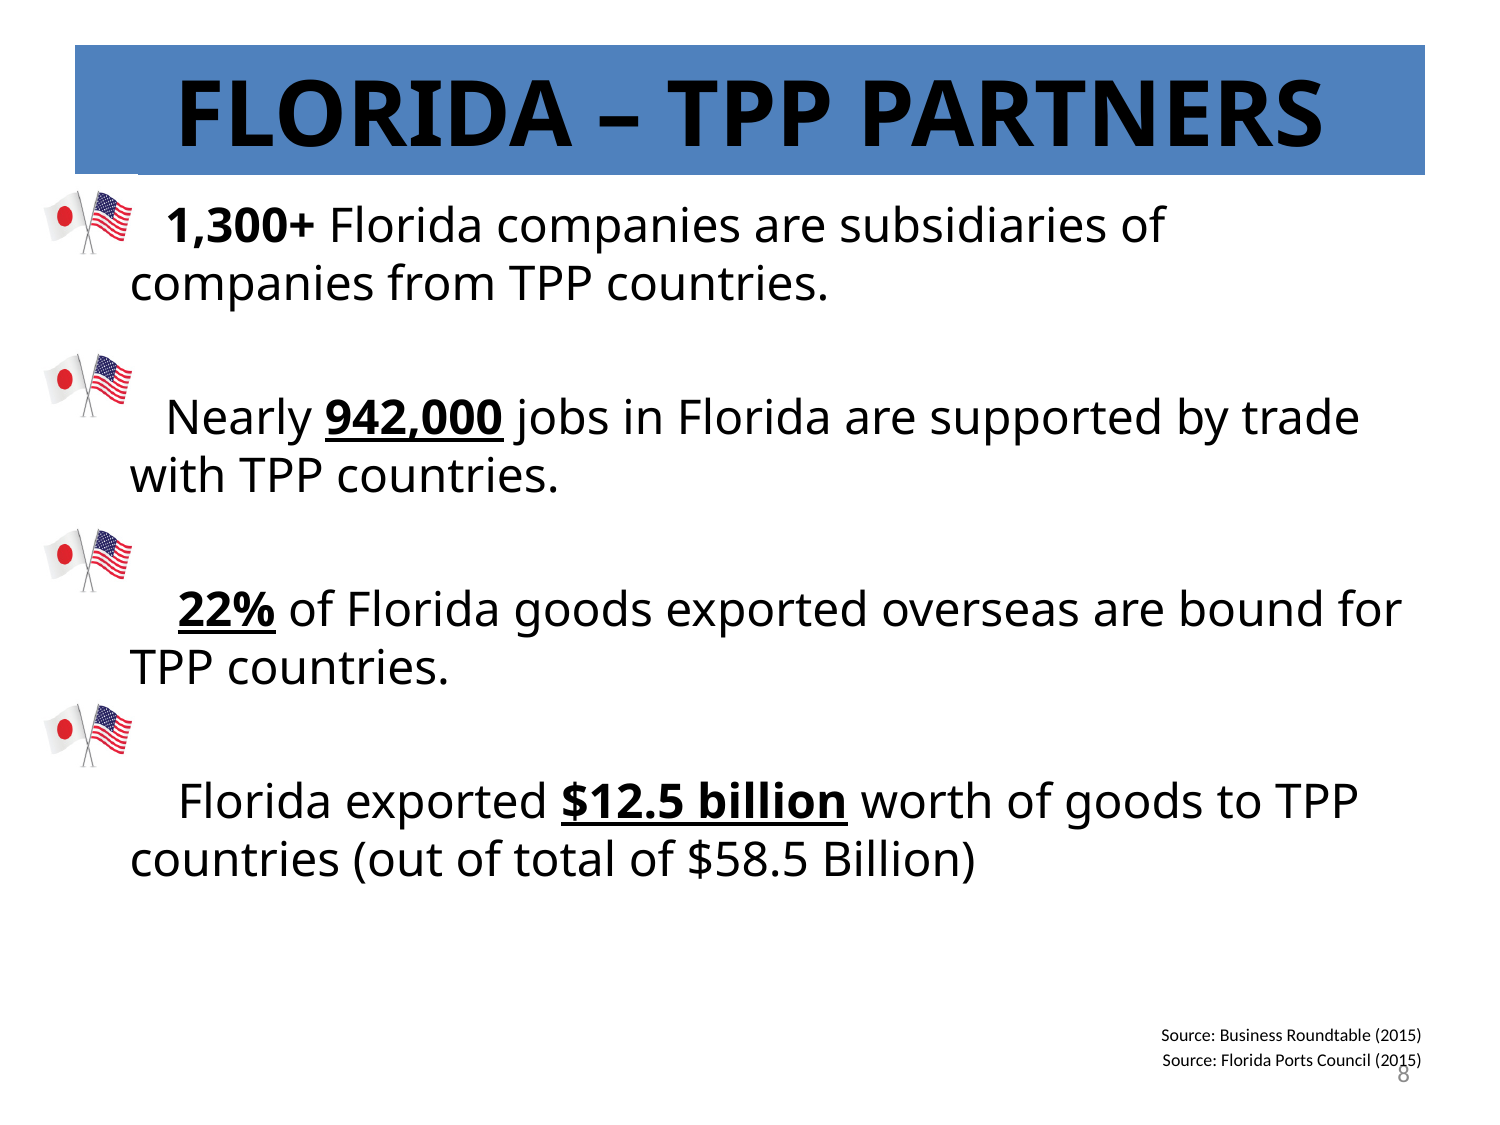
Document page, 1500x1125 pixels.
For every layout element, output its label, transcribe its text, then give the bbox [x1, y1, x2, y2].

picture [37, 174, 138, 270]
slide_number 8 [1074, 1042, 1425, 1103]
picture [37, 512, 138, 608]
title FLORIDA – TPP PARTNERS [75, 45, 1425, 175]
list 1,300+ Florida companies are subsidiaries of companies from TPP countries. Nearly 942,000 jobs in Florida are supported by trade with TPP countries. 22% of Florida goods exported overseas are bound for TPP countries. Florida exported $12.5 billion worth of goods to TPP countries (out of total of $58.5 Billion) Source: Business Roundtable (2015) Source: Florida Ports Council (2015) [62, 187, 1438, 1088]
picture [37, 337, 138, 433]
picture [37, 687, 138, 783]
